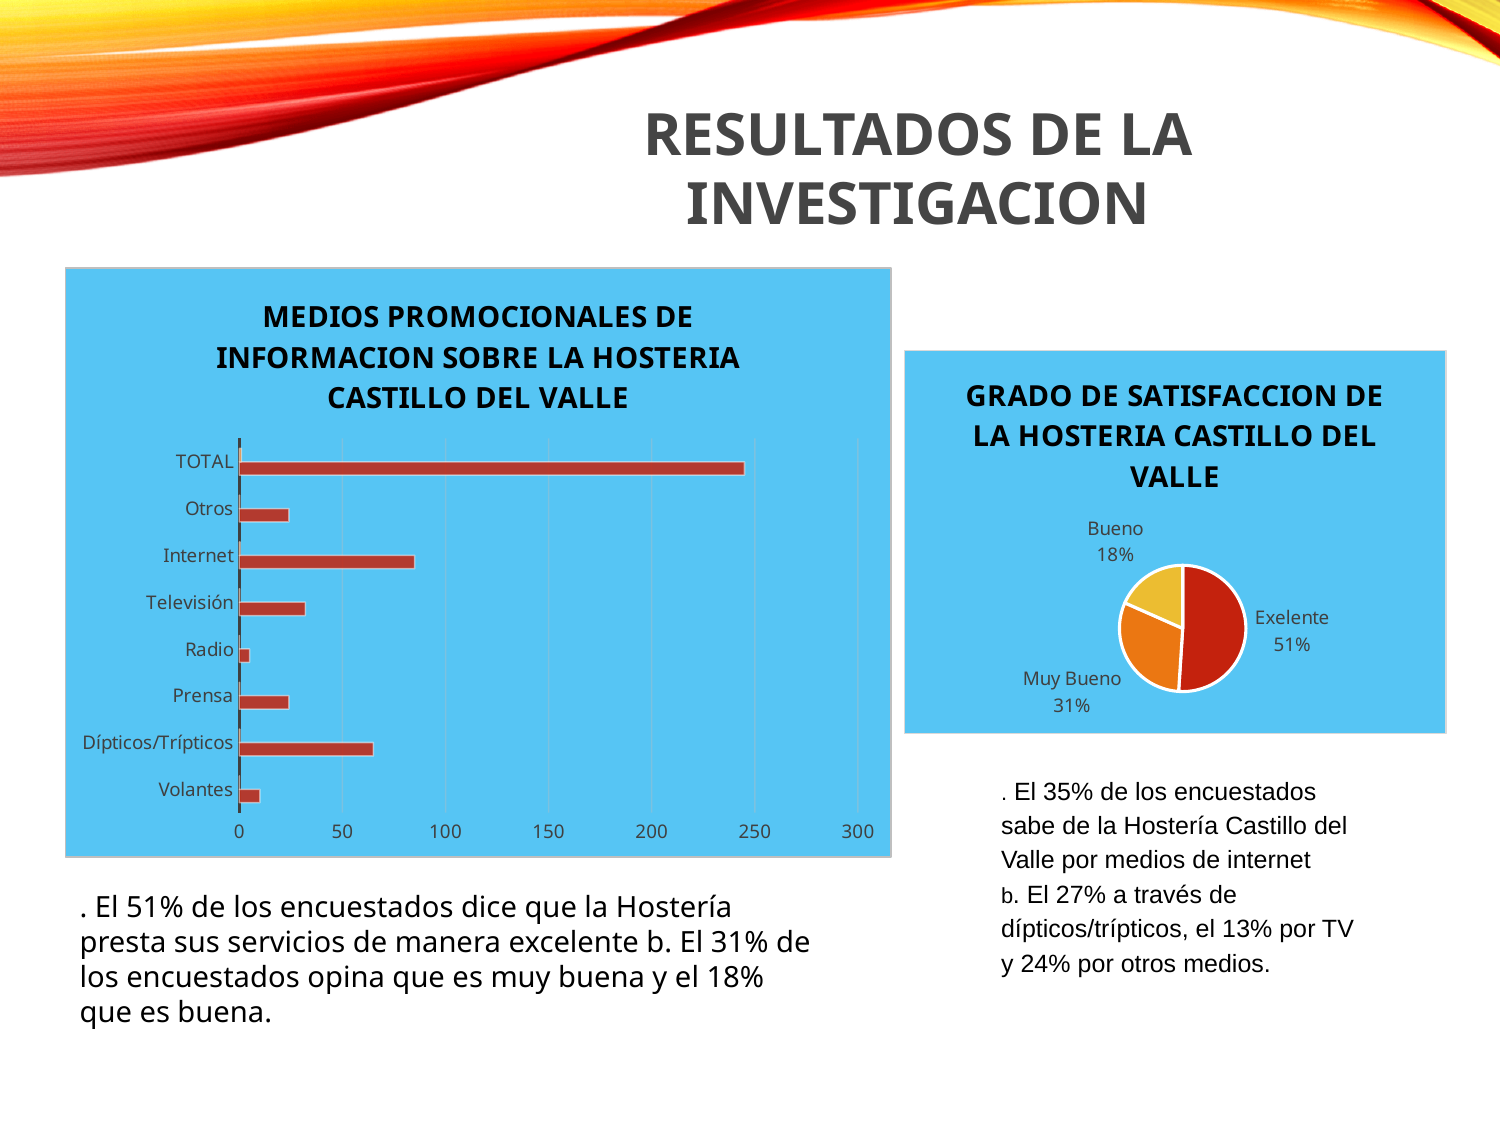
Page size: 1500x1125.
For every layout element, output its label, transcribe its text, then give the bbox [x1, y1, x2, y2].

text_box RESULTADOS DE LA INVESTIGACION [395, 89, 1441, 173]
text_box . El 35% de los encuestados sabe de la Hostería Castillo del Valle por medios de internet b. El 27% a través de dípticos/trípticos, el 13% por TV y 24% por otros medios. [986, 763, 1376, 1075]
chart [64, 266, 892, 858]
chart [903, 349, 1448, 735]
text_box . El 51% de los encuestados dice que la Hostería presta sus servicios de manera excelente b. El 31% de los encuestados opina que es muy buena y el 18% que es buena. [64, 881, 833, 1036]
picture [0, 0, 1500, 178]
